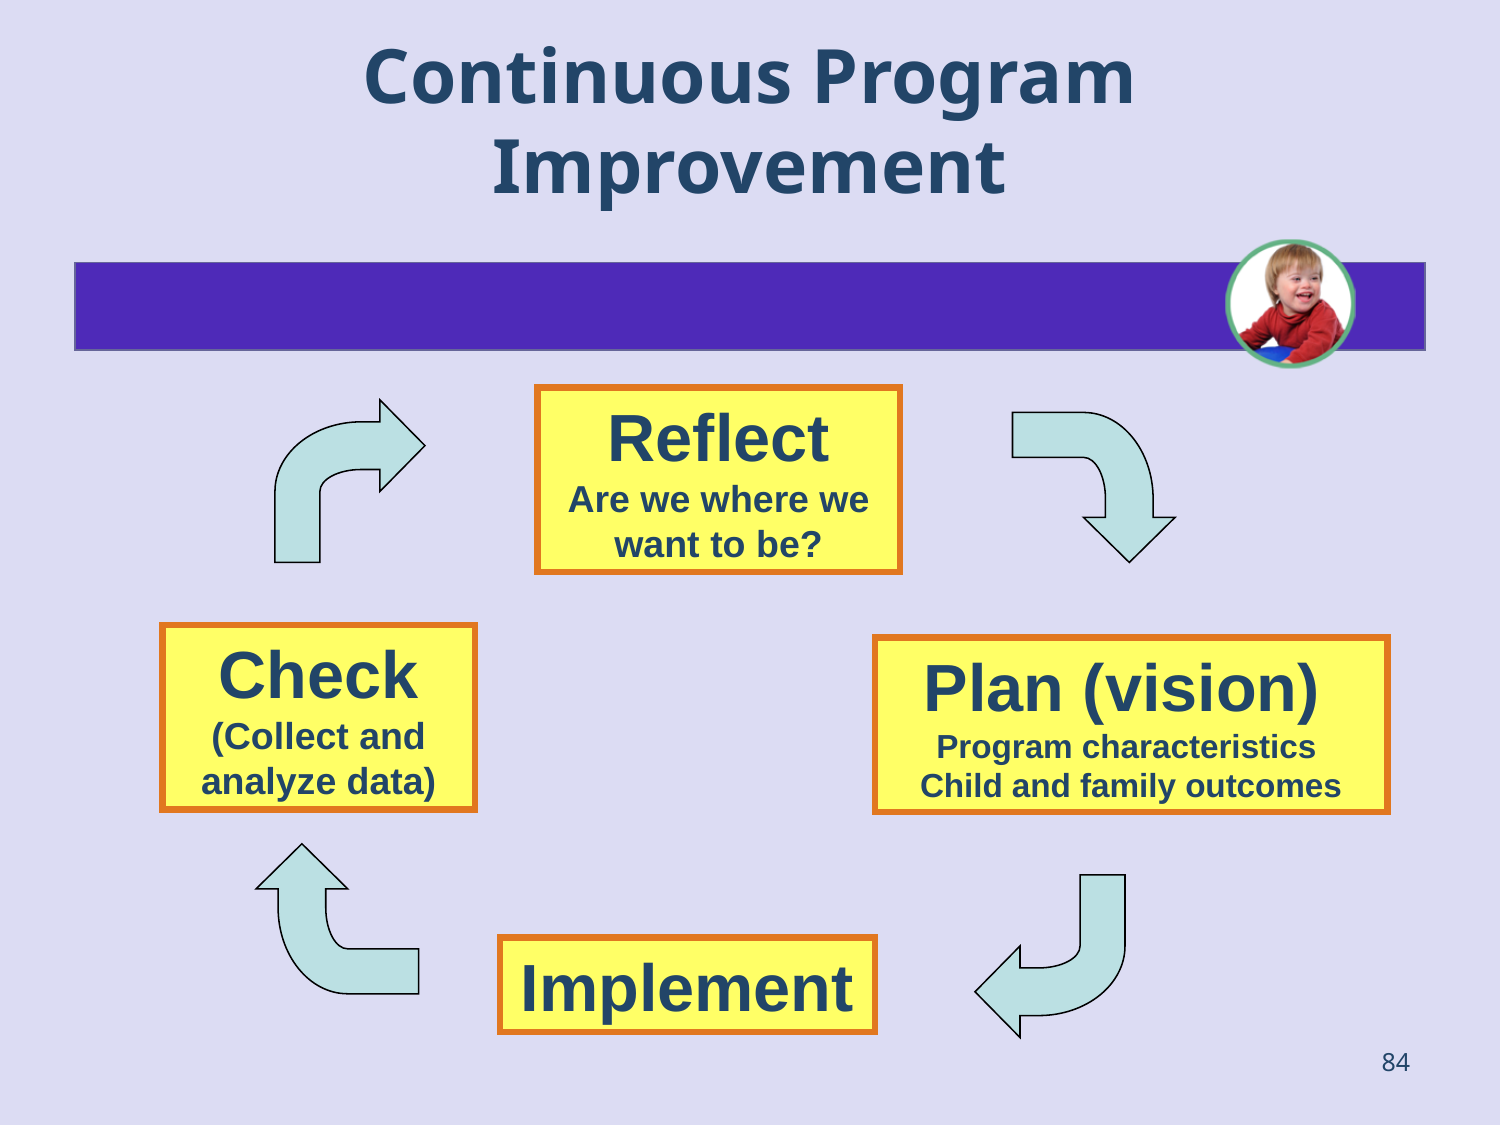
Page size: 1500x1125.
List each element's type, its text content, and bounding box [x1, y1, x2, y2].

title Continuous Program Improvement [87, 24, 1413, 213]
text_box Check (Collect and analyze data) [162, 624, 475, 810]
text_box [975, 874, 1126, 1038]
text_box [274, 399, 425, 563]
text_box [1012, 412, 1176, 563]
text_box Plan (vision) Program characteristics Child and family outcomes [874, 637, 1388, 812]
text_box [256, 843, 419, 994]
text_box Implement [499, 937, 875, 1033]
text_box Reflect Are we where we want to be? [537, 387, 900, 573]
text_box 84 [1199, 1012, 1425, 1088]
picture [1224, 237, 1360, 370]
